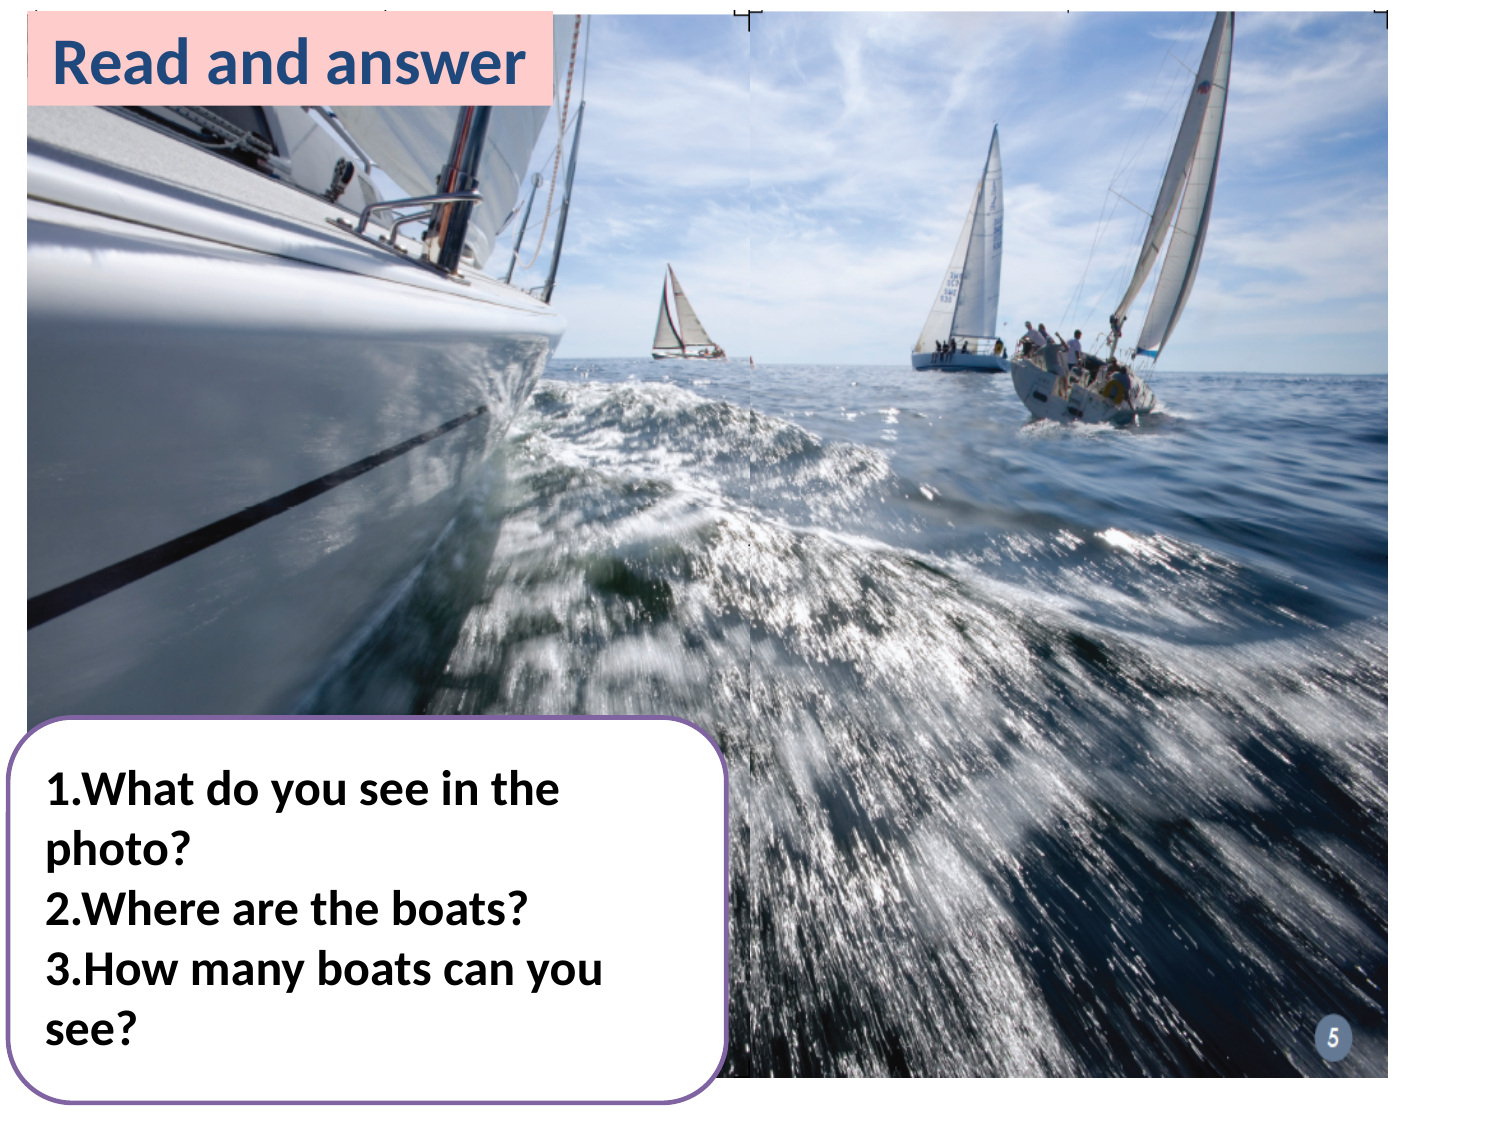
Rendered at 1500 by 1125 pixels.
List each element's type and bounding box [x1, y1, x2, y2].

text_box [7, 717, 727, 1104]
picture [27, 10, 1389, 1078]
